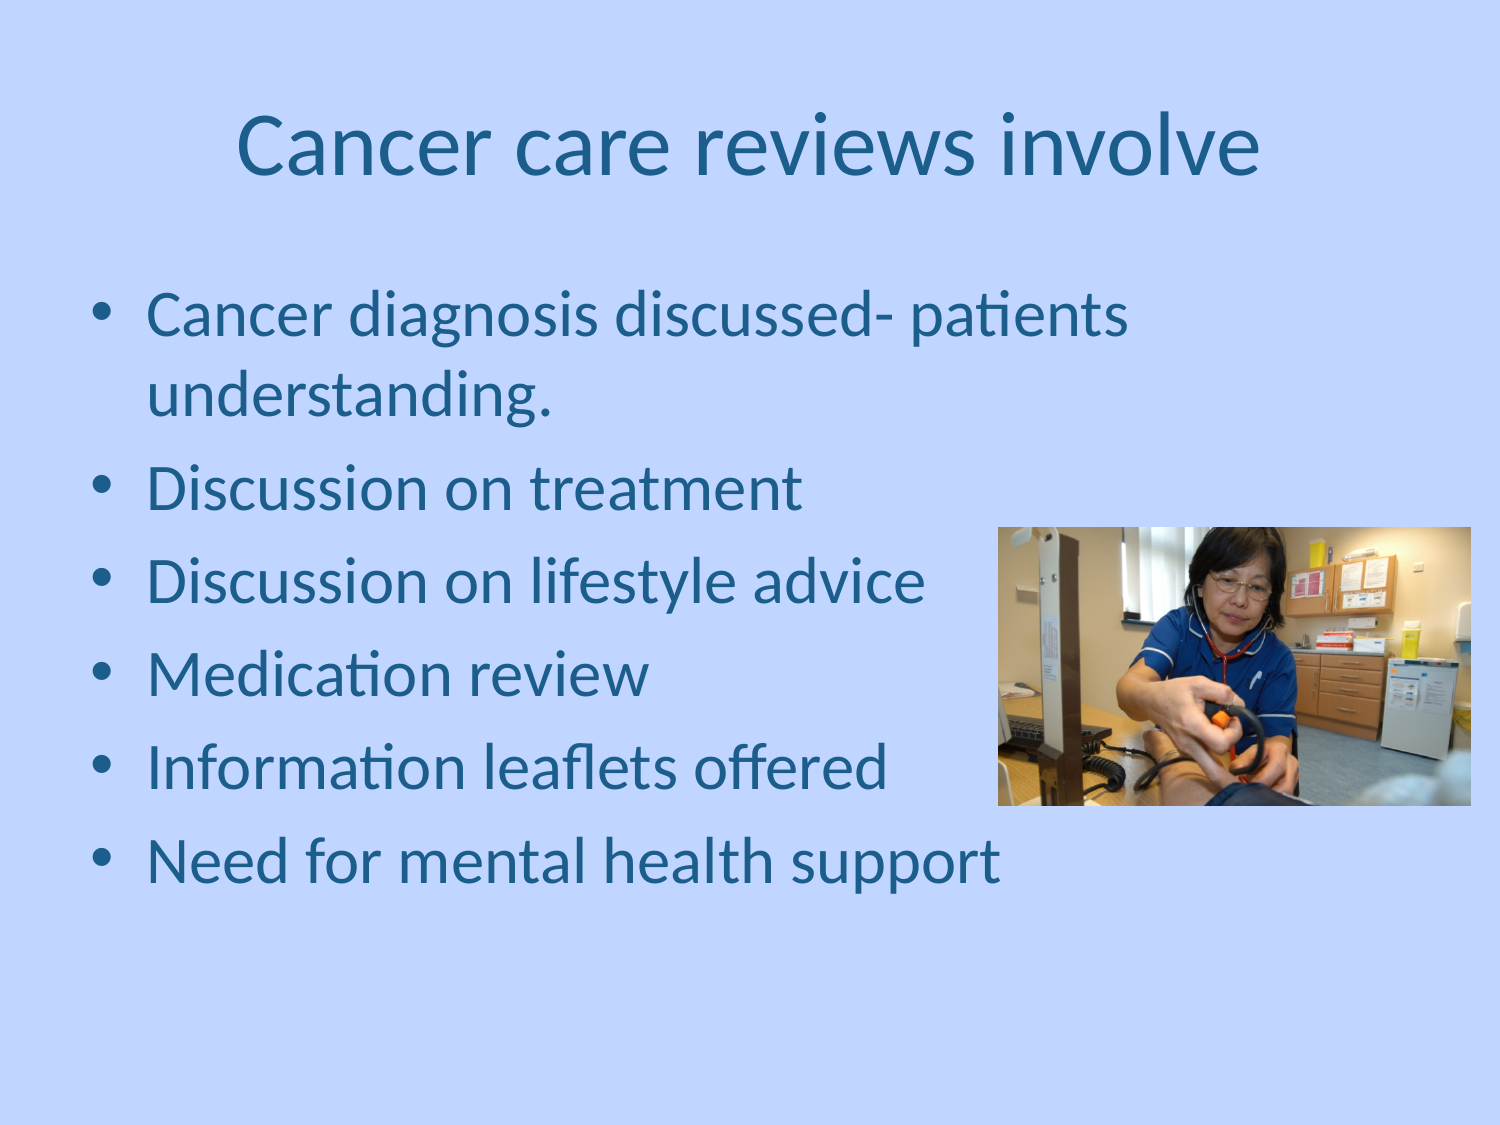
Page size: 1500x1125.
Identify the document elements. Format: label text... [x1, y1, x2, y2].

list Cancer diagnosis discussed- patients understanding. Discussion on treatment Discussion on lifestyle advice Medication review Information leaflets offered Need for mental health support [75, 262, 1425, 1005]
title Cancer care reviews involve [75, 45, 1425, 233]
picture [997, 526, 1471, 806]
